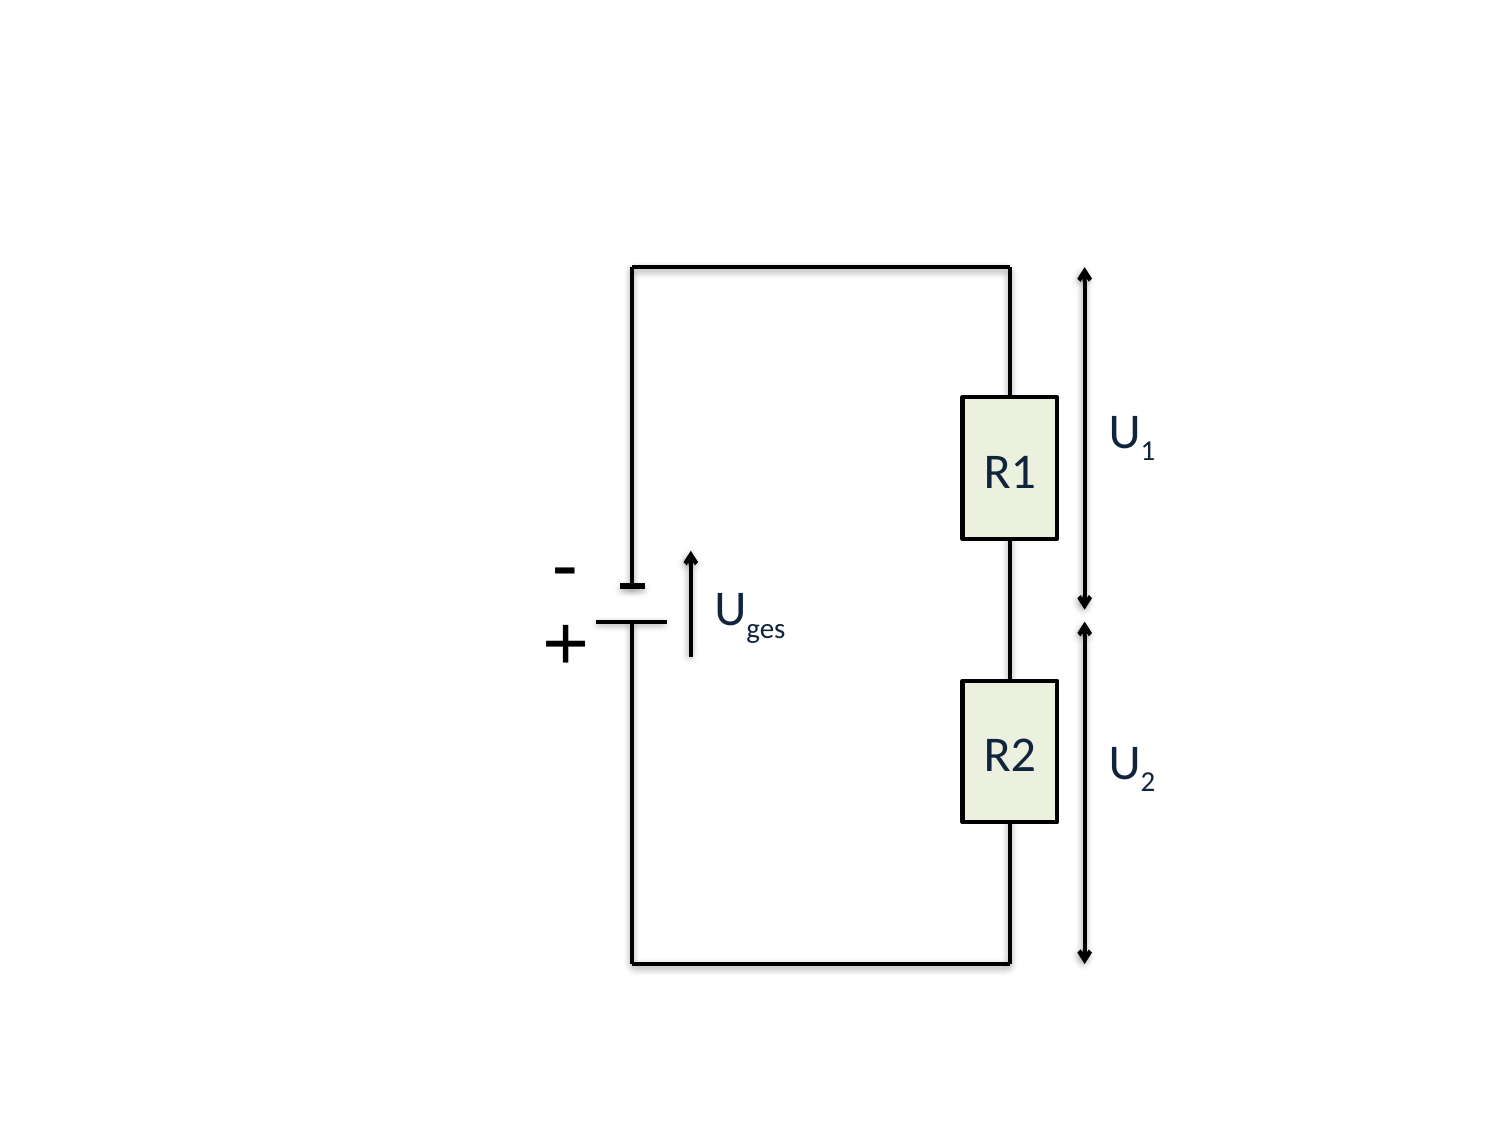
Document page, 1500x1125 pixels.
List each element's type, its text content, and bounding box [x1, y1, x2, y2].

text_box - [537, 503, 594, 619]
text_box R1 [960, 446, 1059, 541]
text_box R2 [960, 679, 1059, 791]
text_box Uges [689, 624, 811, 683]
text_box U1 [1071, 360, 1193, 437]
text_box R1 [960, 395, 1059, 437]
text_box U2 [1071, 800, 1193, 836]
text_box R2 [960, 800, 1059, 824]
text_box U1 [1071, 446, 1193, 505]
text_box + [515, 608, 630, 681]
text_box U2 [1071, 690, 1193, 791]
text_box Uges [689, 537, 811, 614]
